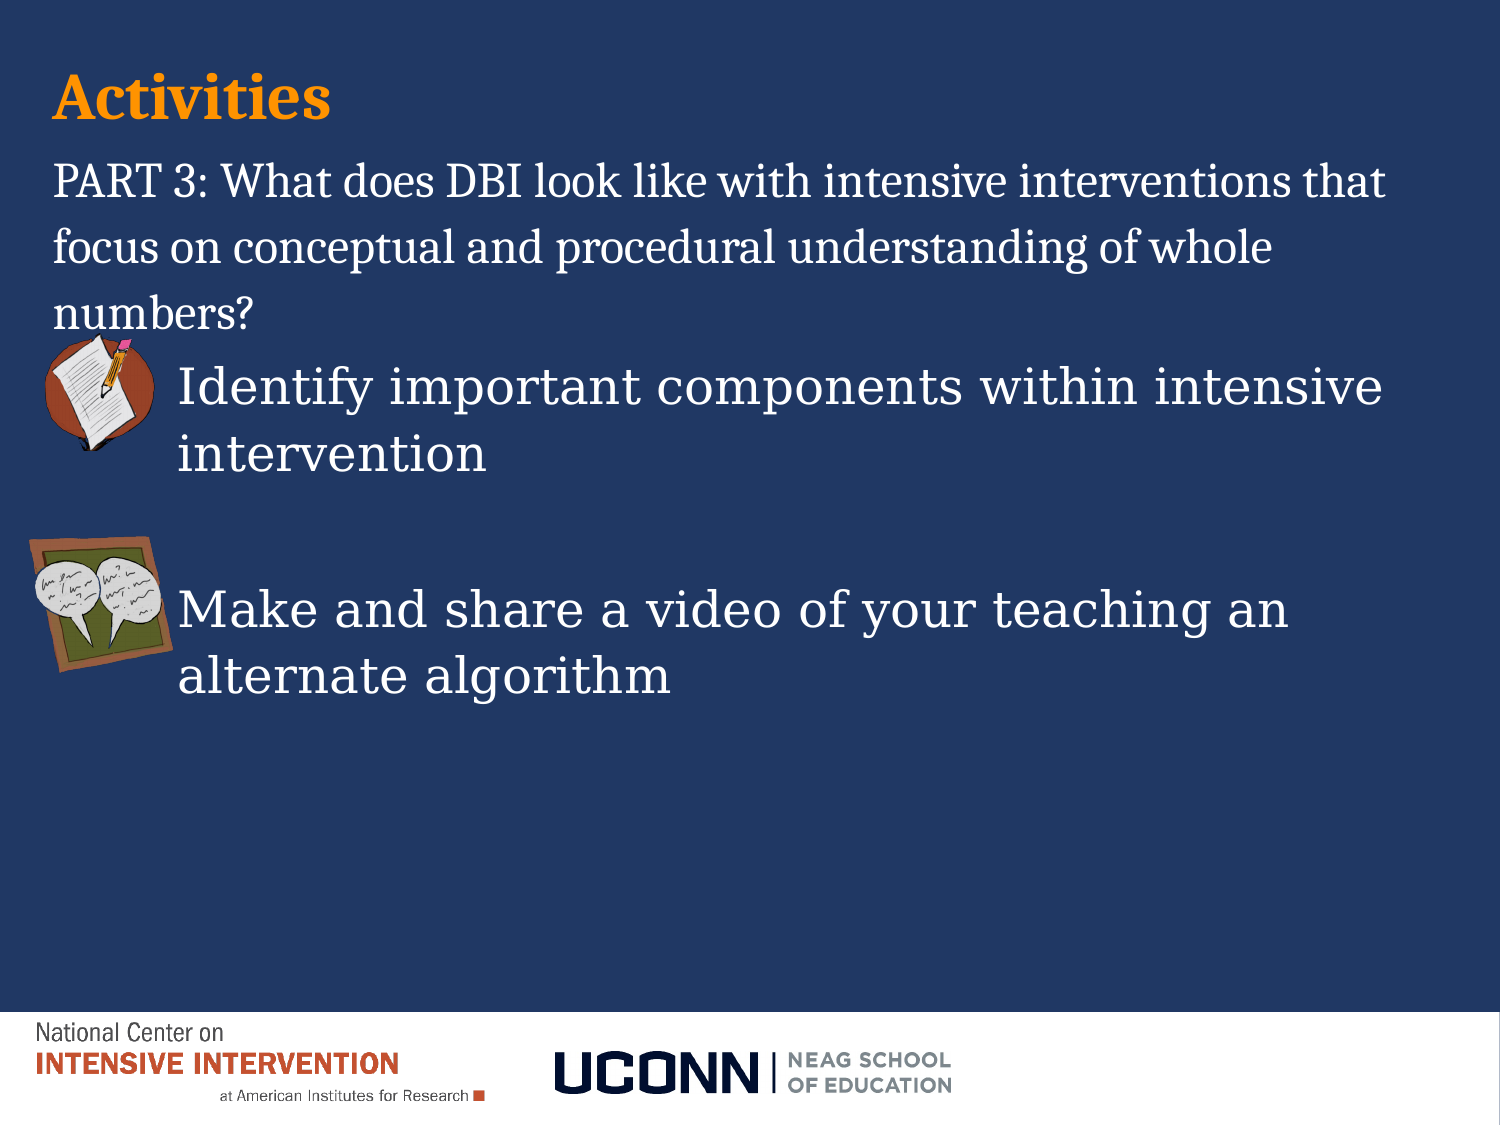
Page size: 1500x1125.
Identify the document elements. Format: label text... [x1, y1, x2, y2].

picture [30, 1014, 491, 1109]
picture [25, 532, 176, 678]
text_box Identify important components within intensive intervention Make and share a video of your teaching an alternate algorithm [162, 341, 1447, 968]
picture [37, 330, 163, 451]
list PART 3: What does DBI look like with intensive interventions that focus on conceptual and procedural understanding of whole numbers? [37, 134, 1463, 999]
title Activities [37, 37, 1463, 134]
picture [555, 1051, 951, 1094]
